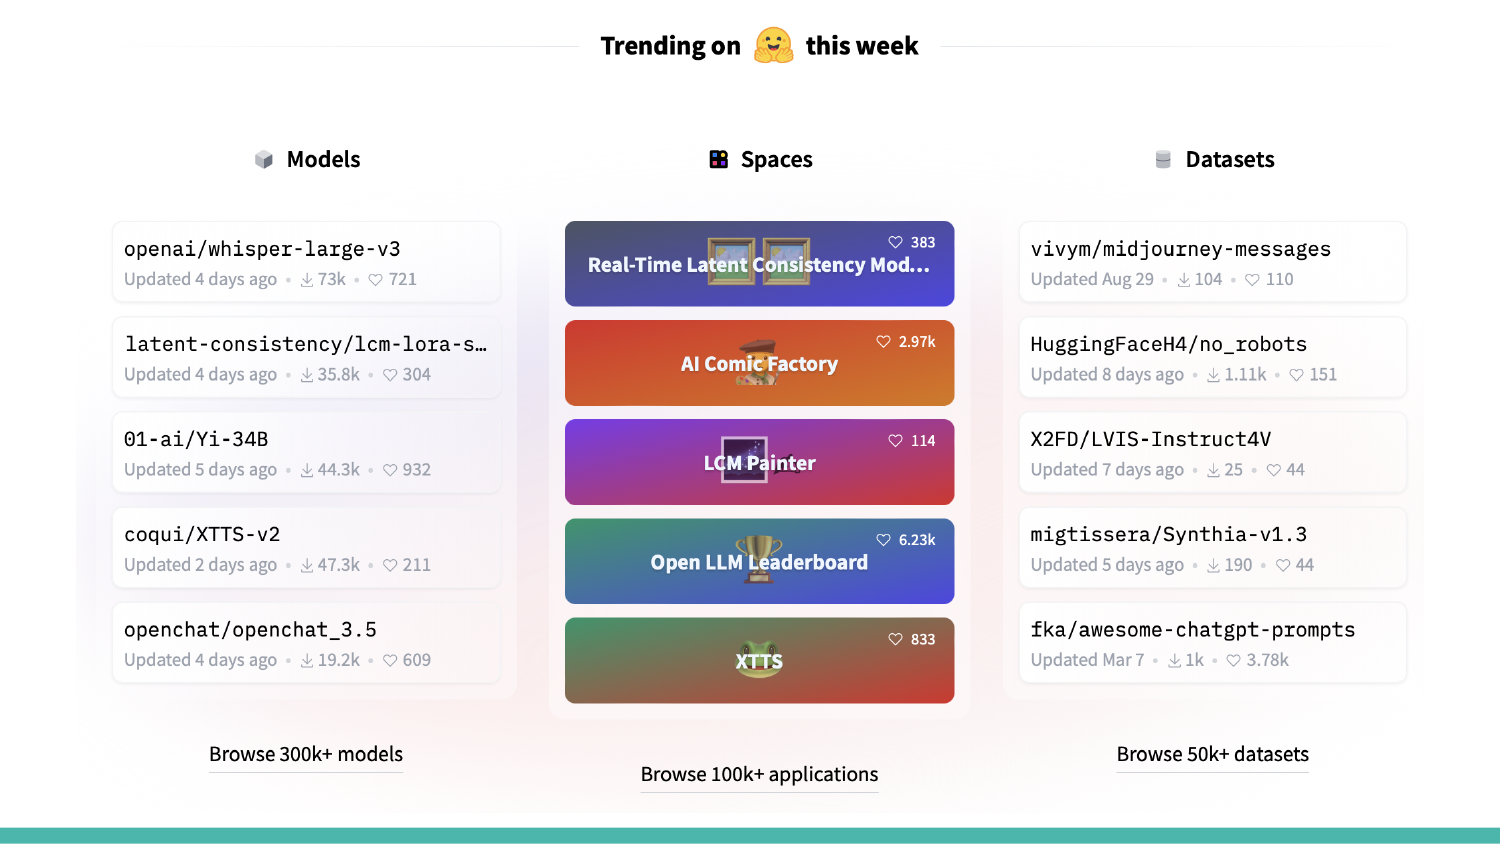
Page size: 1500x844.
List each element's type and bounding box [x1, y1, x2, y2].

picture [75, 6, 1425, 813]
